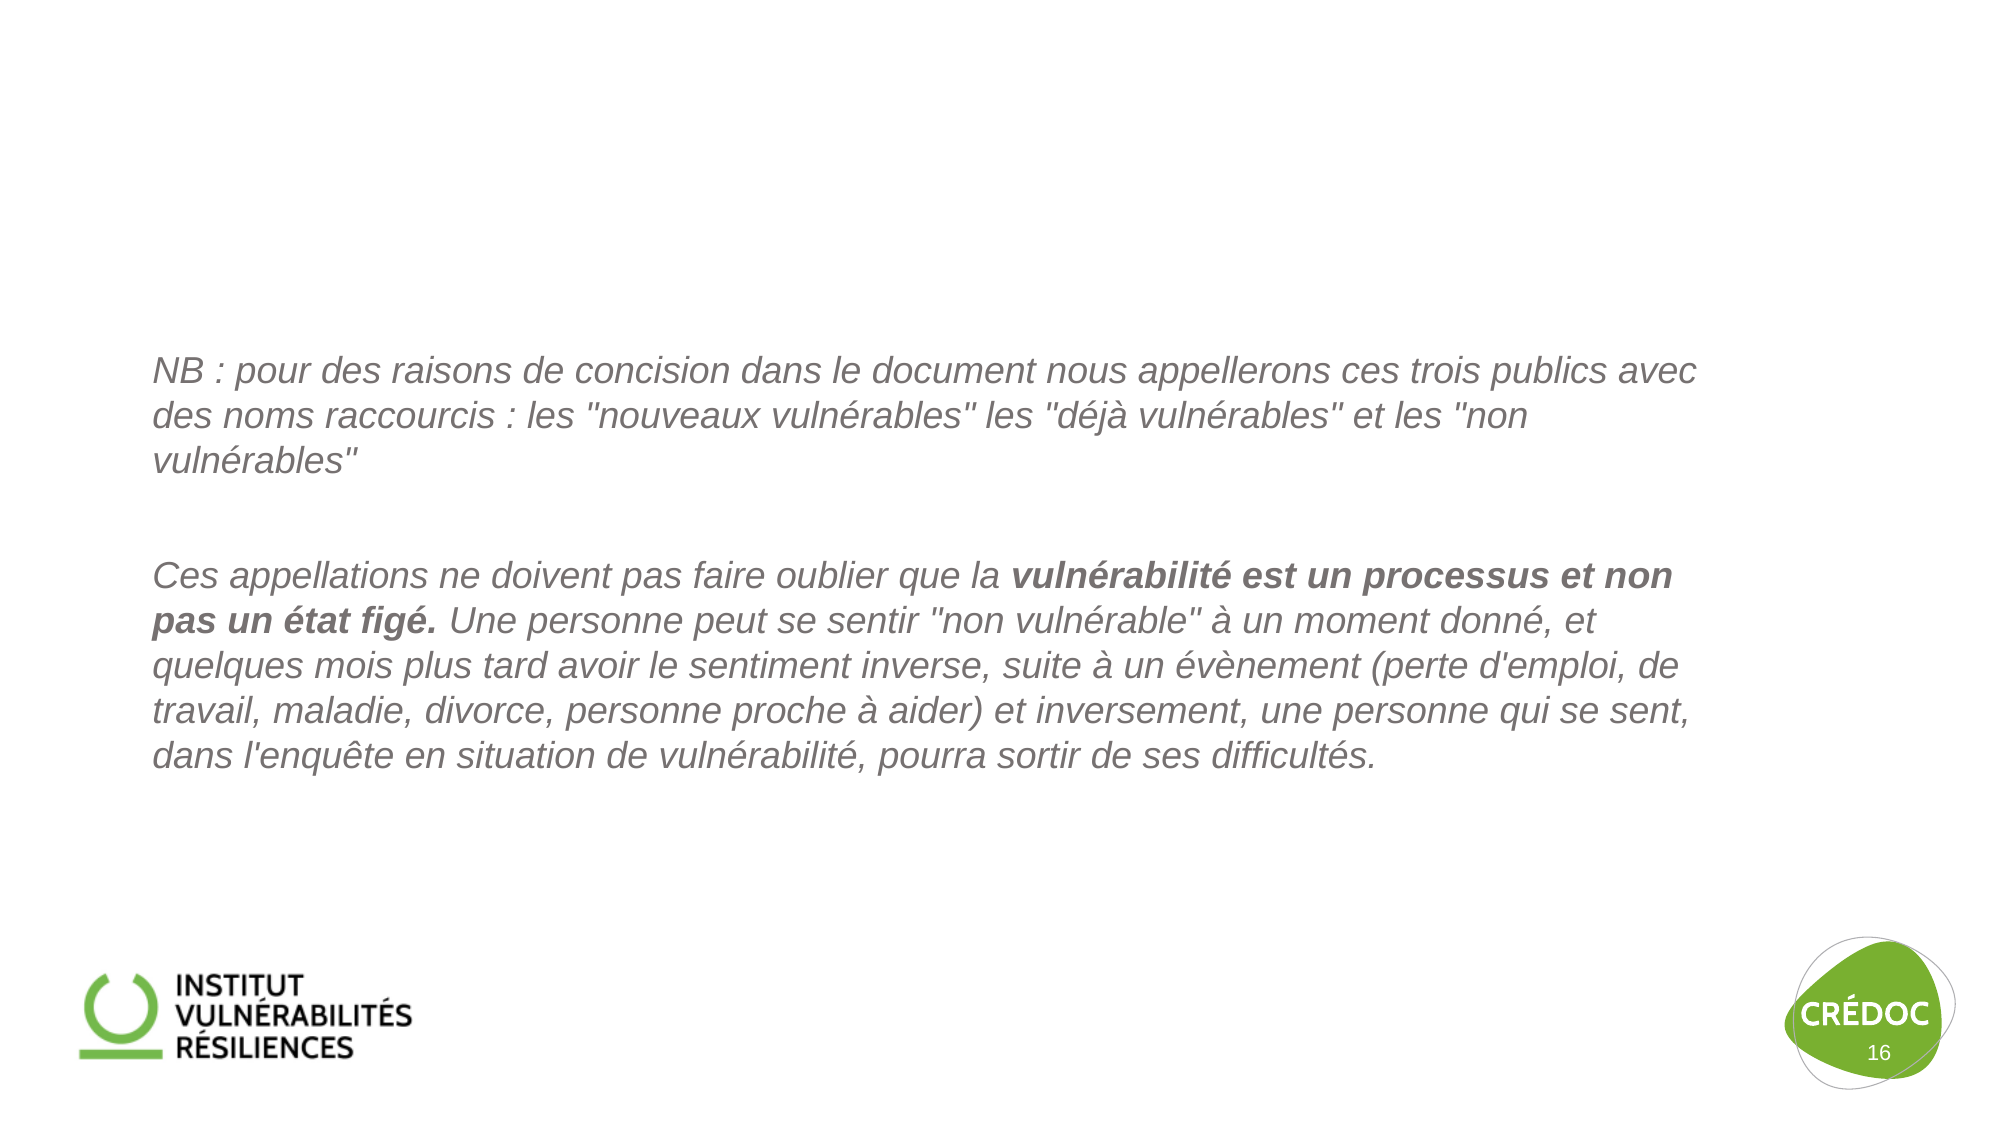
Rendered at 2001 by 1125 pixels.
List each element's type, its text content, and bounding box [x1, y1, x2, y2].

slide_number 16 [1831, 1024, 1927, 1080]
list NB : pour des raisons de concision dans le document nous appellerons ces trois publics avec des noms raccourcis : les "nouveaux vulnérables" les "déjà vulnérables" et les "non vulnérables" Ces appellations ne doivent pas faire oublier que la vulnérabilité est un processus et non pas un état figé. Une personne peut se sentir "non vulnérable" à un moment donné, et quelques mois plus tard avoir le sentiment inverse, suite à un évènement (perte d'emploi, de travail, maladie, divorce, personne proche à aider) et inversement, une personne qui se sent, dans l'enquête en situation de vulnérabilité, pourra sortir de ses difficultés. [137, 338, 1754, 1007]
picture [42, 947, 461, 1079]
